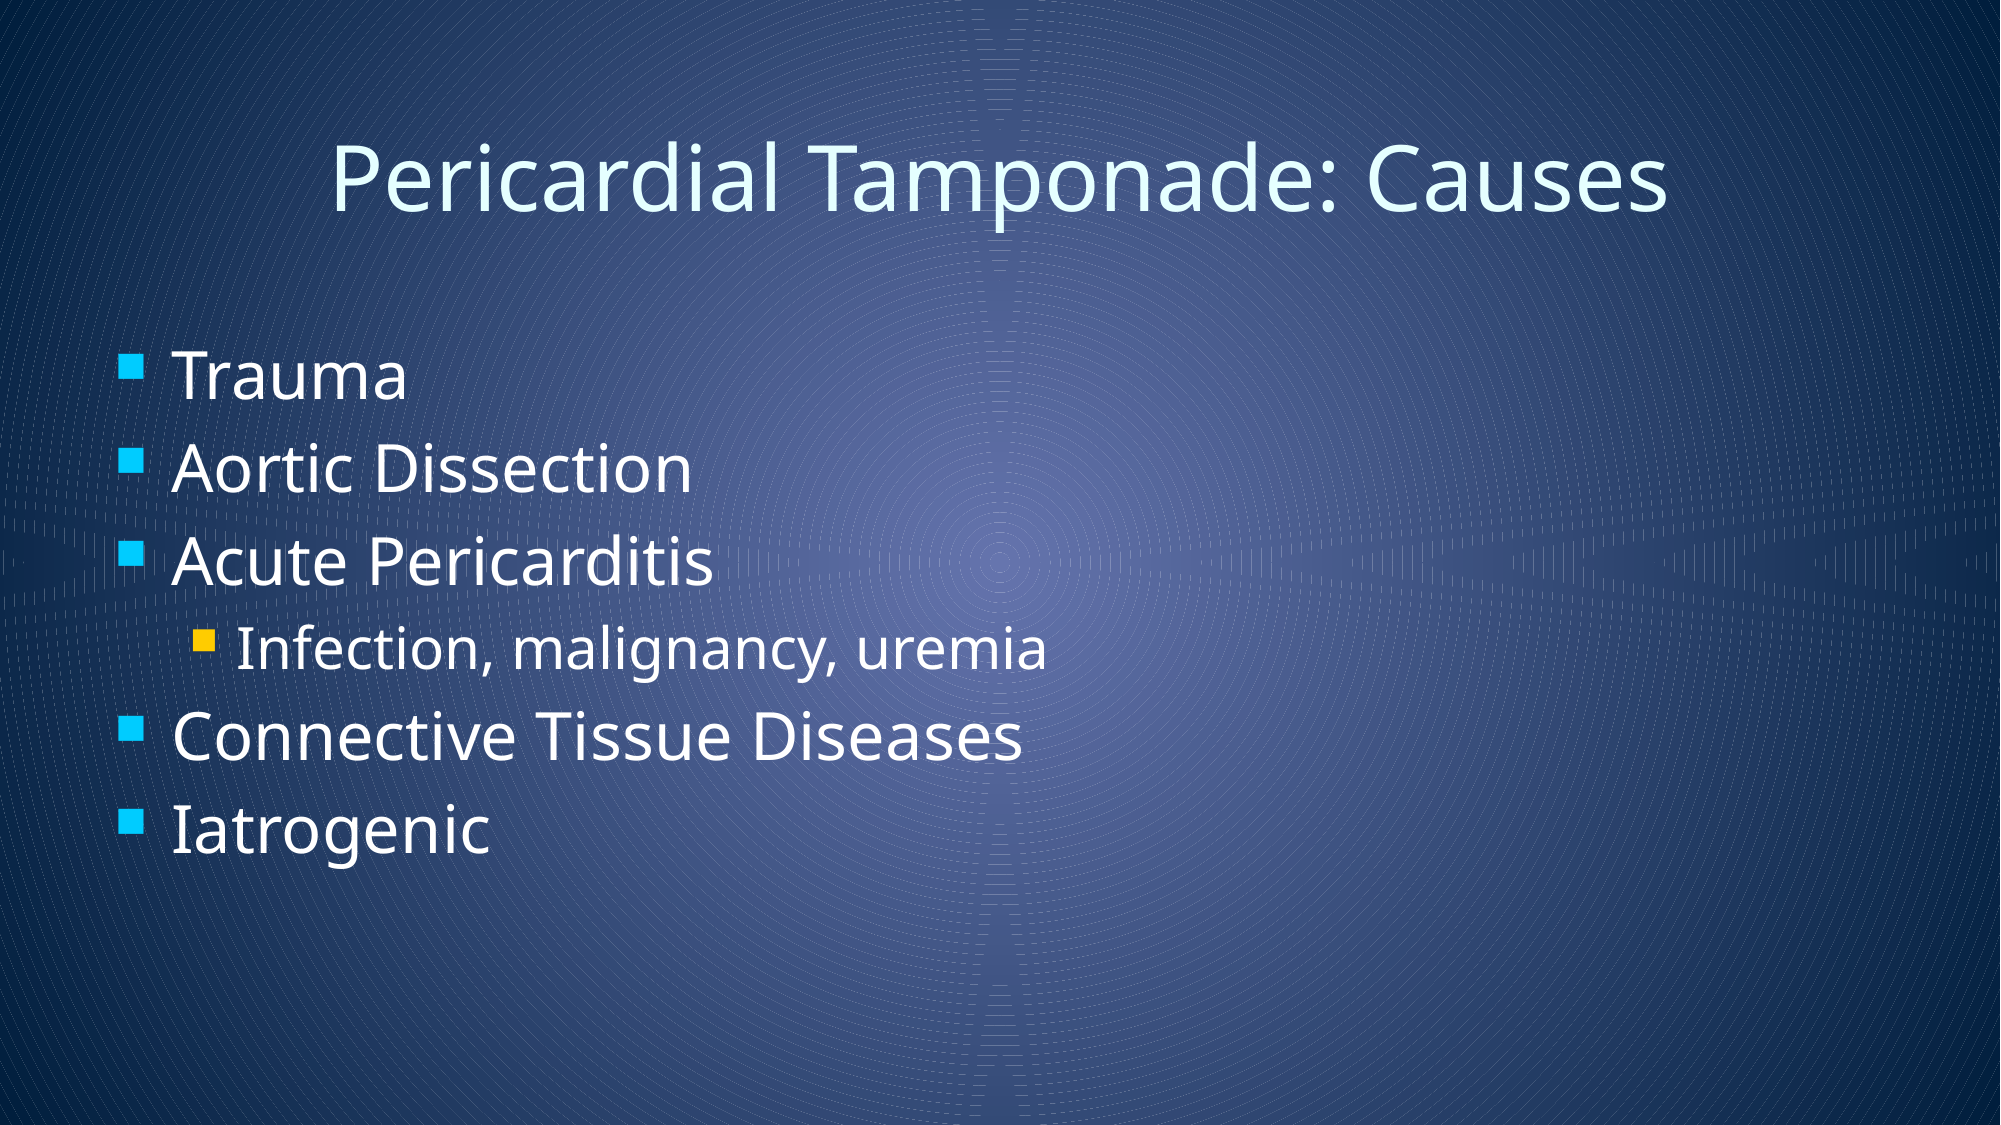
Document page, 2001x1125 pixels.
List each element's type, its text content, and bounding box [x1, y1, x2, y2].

list Trauma Aortic Dissection Acute Pericarditis Infection, malignancy, uremia Connective Tissue Diseases Iatrogenic [99, 324, 1901, 1001]
title Pericardial Tamponade: Causes [99, 62, 1901, 288]
